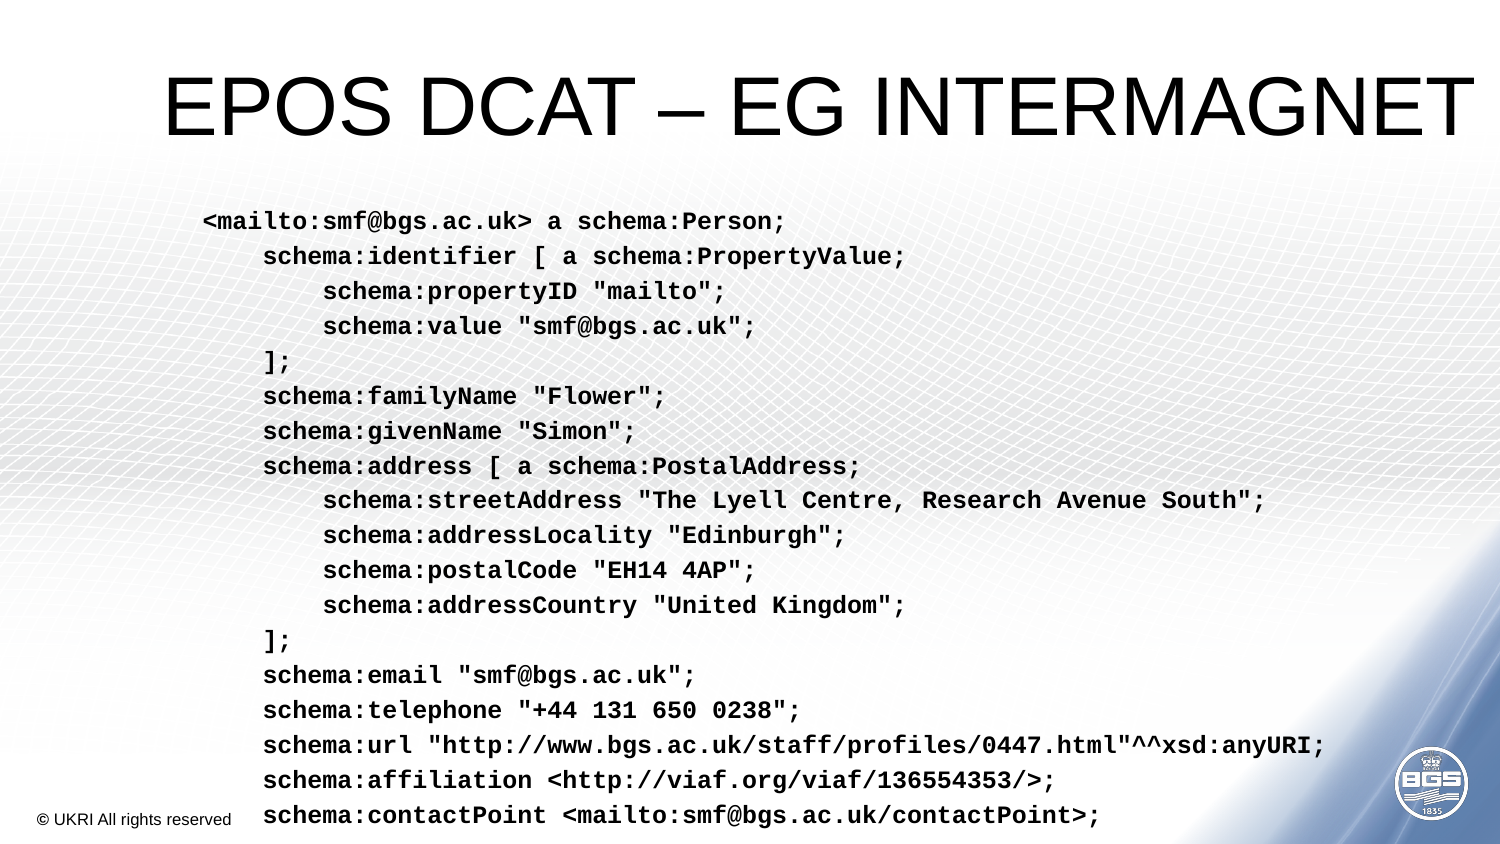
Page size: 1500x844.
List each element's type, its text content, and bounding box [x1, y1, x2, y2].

list <mailto:smf@bgs.ac.uk> a schema:Person; schema:identifier [ a schema:PropertyValue; schema:propertyID "mailto"; schema:value "smf@bgs.ac.uk"; ]; schema:familyName "Flower"; schema:givenName "Simon"; schema:address [ a schema:PostalAddress; schema:streetAddress "The Lyell Centre, Research Avenue South"; schema:addressLocality "Edinburgh"; schema:postalCode "EH14 4AP"; schema:addressCountry "United Kingdom"; ]; schema:email "smf@bgs.ac.uk"; schema:telephone "+44 131 650 0238"; schema:url "http://www.bgs.ac.uk/staff/profiles/0447.html"^^xsd:anyURI; schema:affiliation <http://viaf.org/viaf/136554353/>; schema:contactPoint <mailto:smf@bgs.ac.uk/contactPoint>; . [187, 196, 1500, 844]
picture [0, 0, 1500, 844]
title EPOS DCAT – EG INTERMAGNET [147, 32, 1500, 173]
